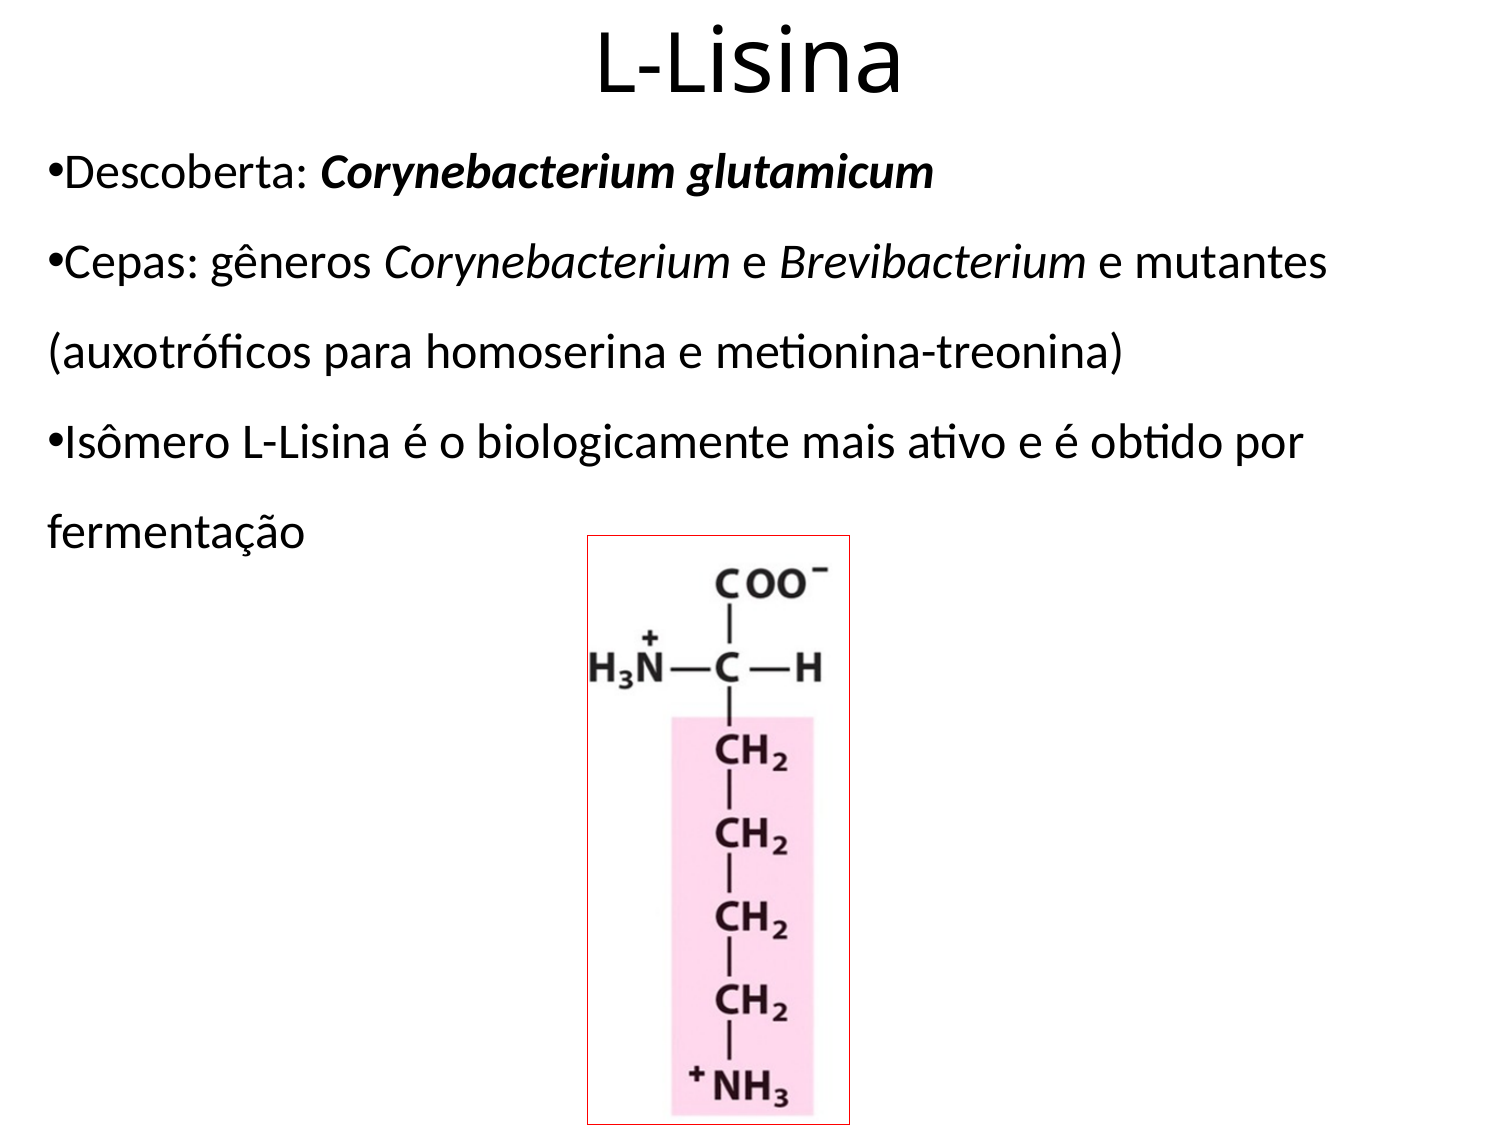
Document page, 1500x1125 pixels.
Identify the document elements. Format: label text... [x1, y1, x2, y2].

text_box L-Lisina [74, 0, 1425, 101]
text_box Descoberta: Corynebacterium glutamicum Cepas: gêneros Corynebacterium e Brevibacterium e mutantes (auxotróficos para homoserina e metionina-treonina) Isômero L-Lisina é o biologicamente mais ativo e é obtido por fermentação [32, 101, 1500, 657]
picture [587, 535, 850, 1125]
